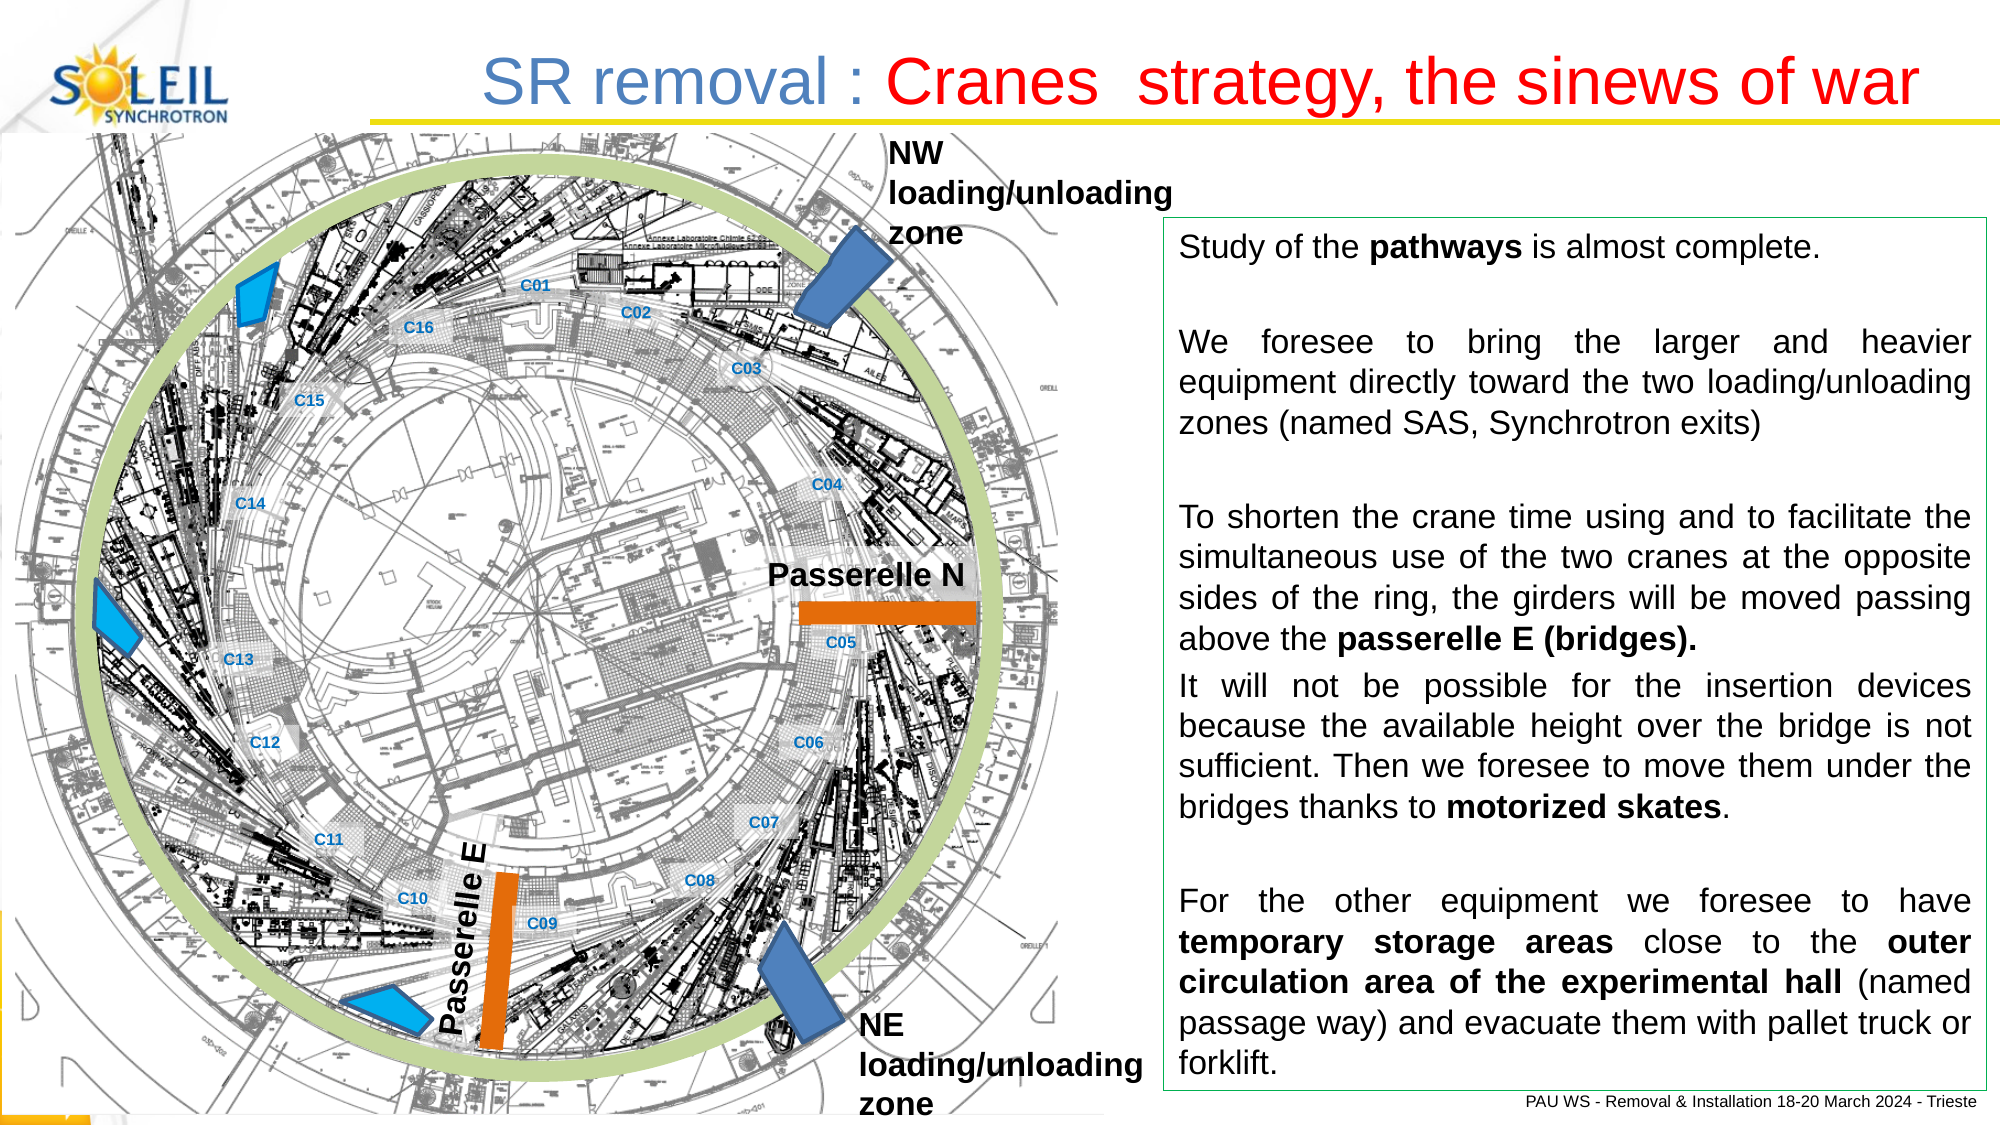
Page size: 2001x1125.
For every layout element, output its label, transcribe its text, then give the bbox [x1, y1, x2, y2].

text_box PAU WS - Removal & Installation 18-20 March 2024 - Trieste [1510, 1083, 2000, 1119]
title SR removal : Cranes strategy, the sinews of war [369, 31, 1956, 125]
text_box NW loading/unloading zone [873, 125, 1204, 259]
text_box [208, 266, 876, 942]
picture [0, 0, 2001, 1125]
list Study of the pathways is almost complete. We foresee to bring the larger and heavier equipment directly toward the two loading/unloading zones (named SAS, Synchrotron exits) To shorten the crane time using and to facilitate the simultaneous use of the two cranes at the opposite sides of the ring, the girders will be moved passing above the passerelle E (bridges). It will not be possible for the insertion devices because the available height over the bridge is not sufficient. Then we foresee to move them under the bridges thanks to motorized skates. For the other equipment we foresee to have temporary storage areas close to the outer circulation area of the experimental hall (named passage way) and evacuate them with pallet truck or forklift. [1163, 217, 1987, 1091]
text_box NE loading/unloading zone [843, 995, 1211, 1125]
